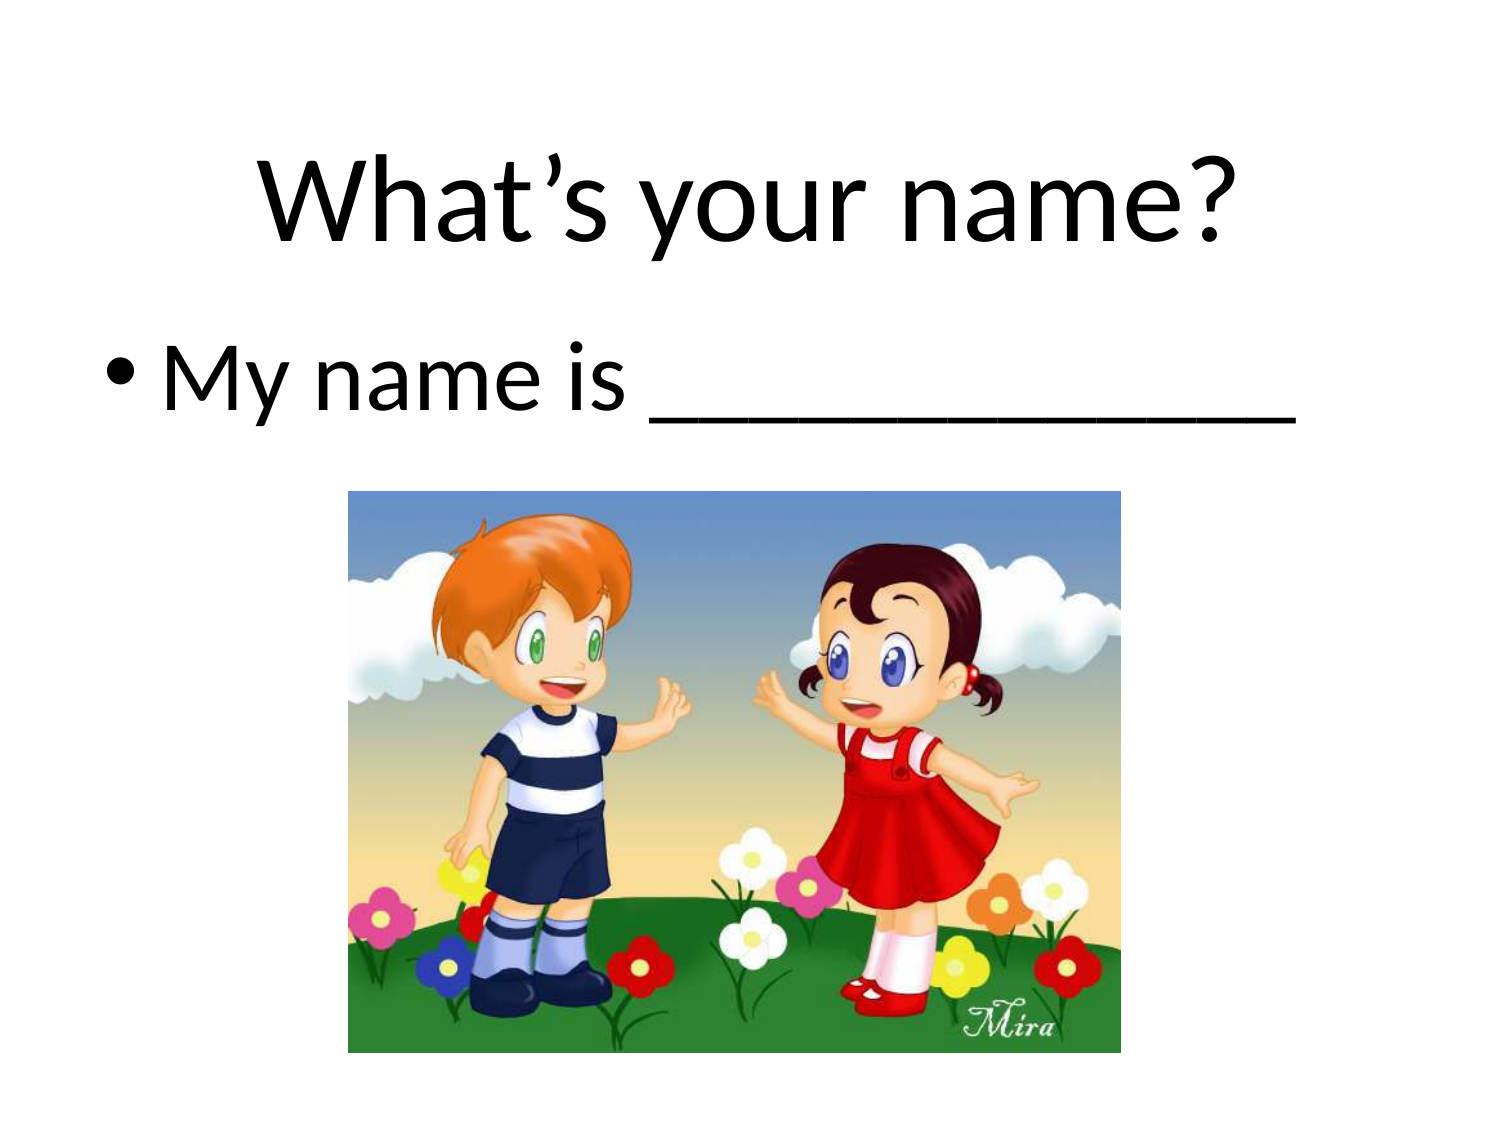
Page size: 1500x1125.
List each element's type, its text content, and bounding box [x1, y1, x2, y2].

title What’s your name? [75, 45, 1425, 339]
picture [348, 491, 1121, 1053]
list My name is _____________ [88, 302, 1439, 627]
